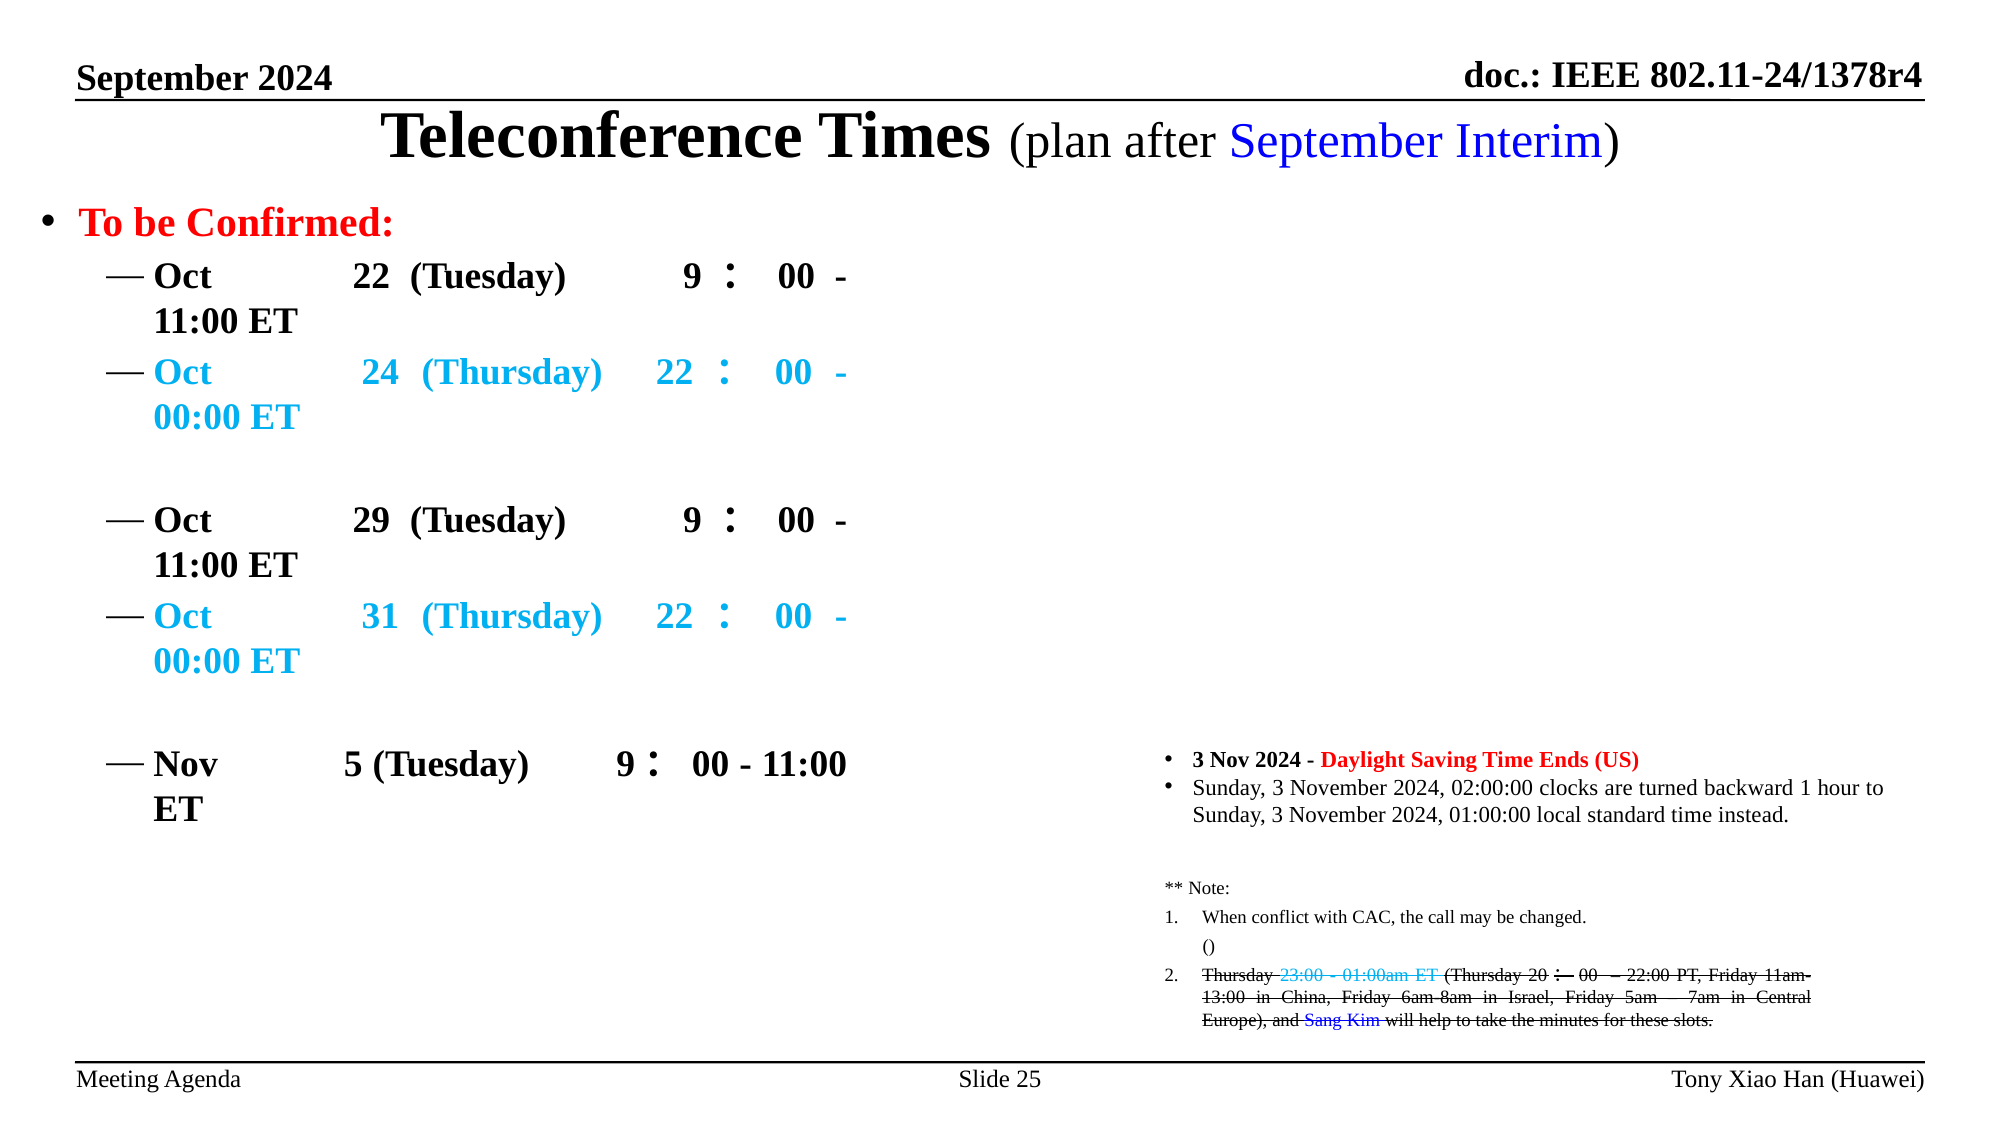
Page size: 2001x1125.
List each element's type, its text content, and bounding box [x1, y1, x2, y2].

text_box ** Note: When conflict with CAC, the call may be changed. () Thursday 23:00 - 01:00am ET (Thursday 20：00 – 22:00 PT, Friday 11am-13:00 in China, Friday 6am-8am in Israel, Friday 5am – 7am in Central Europe), and Sang Kim will help to take the minutes for these slots. [1149, 868, 1827, 1038]
text_box Teleconference Times (plan after September Interim) [0, 87, 2000, 175]
text_box 3 Nov 2024 - Daylight Saving Time Ends (US) Sunday, 3 November 2024, 02:00:00 clocks are turned backward 1 hour to Sunday, 3 November 2024, 01:00:00 local standard time instead. [1149, 737, 1900, 835]
text_box To be Confirmed: Oct 22 (Tuesday) 9：00 - 11:00 ET Oct 24 (Thursday) 22：00 - 00:00 ET Oct 29 (Tuesday) 9：00 - 11:00 ET Oct 31 (Thursday) 22：00 - 00:00 ET Nov 5 (Tuesday) 9：00 - 11:00 ET [25, 187, 863, 1051]
